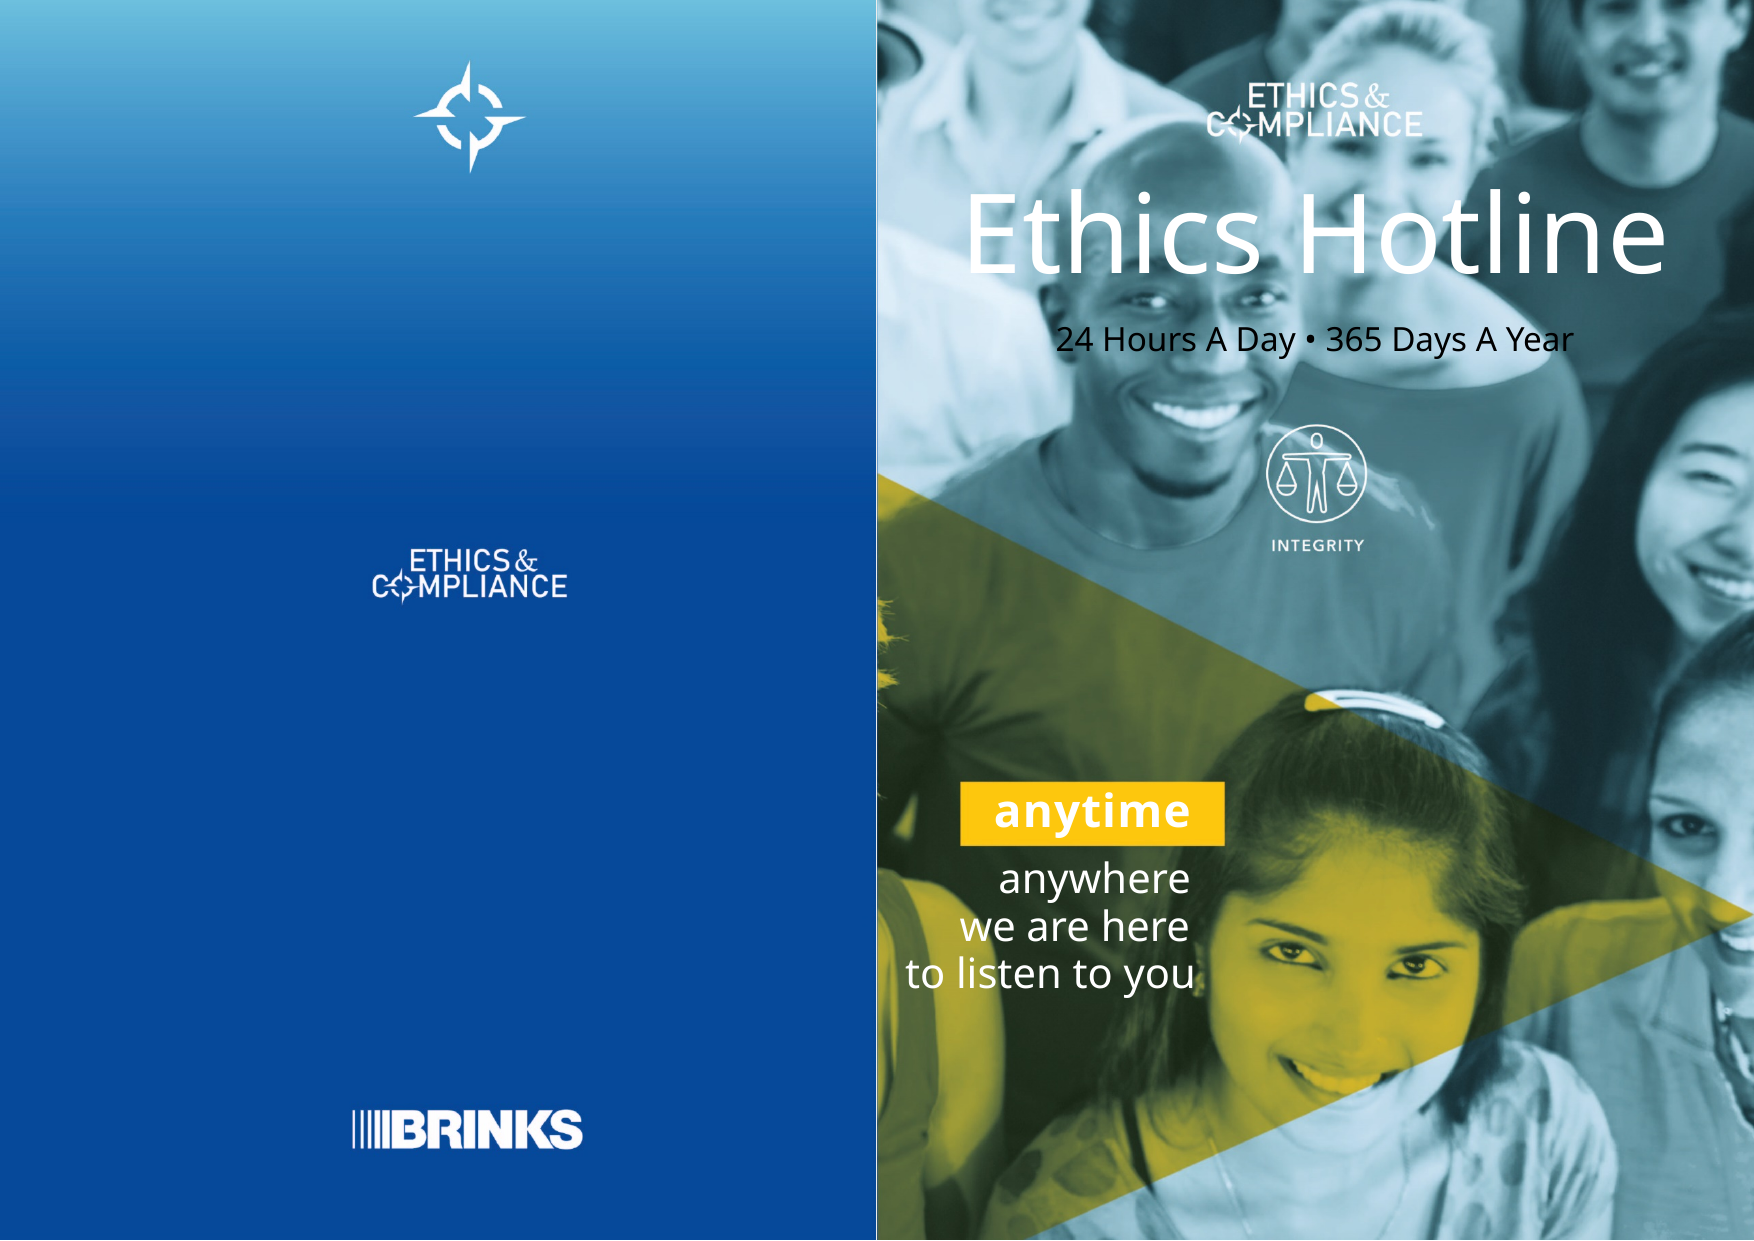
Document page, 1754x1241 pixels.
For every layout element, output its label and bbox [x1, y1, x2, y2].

text_box [0, 0, 1754, 1241]
